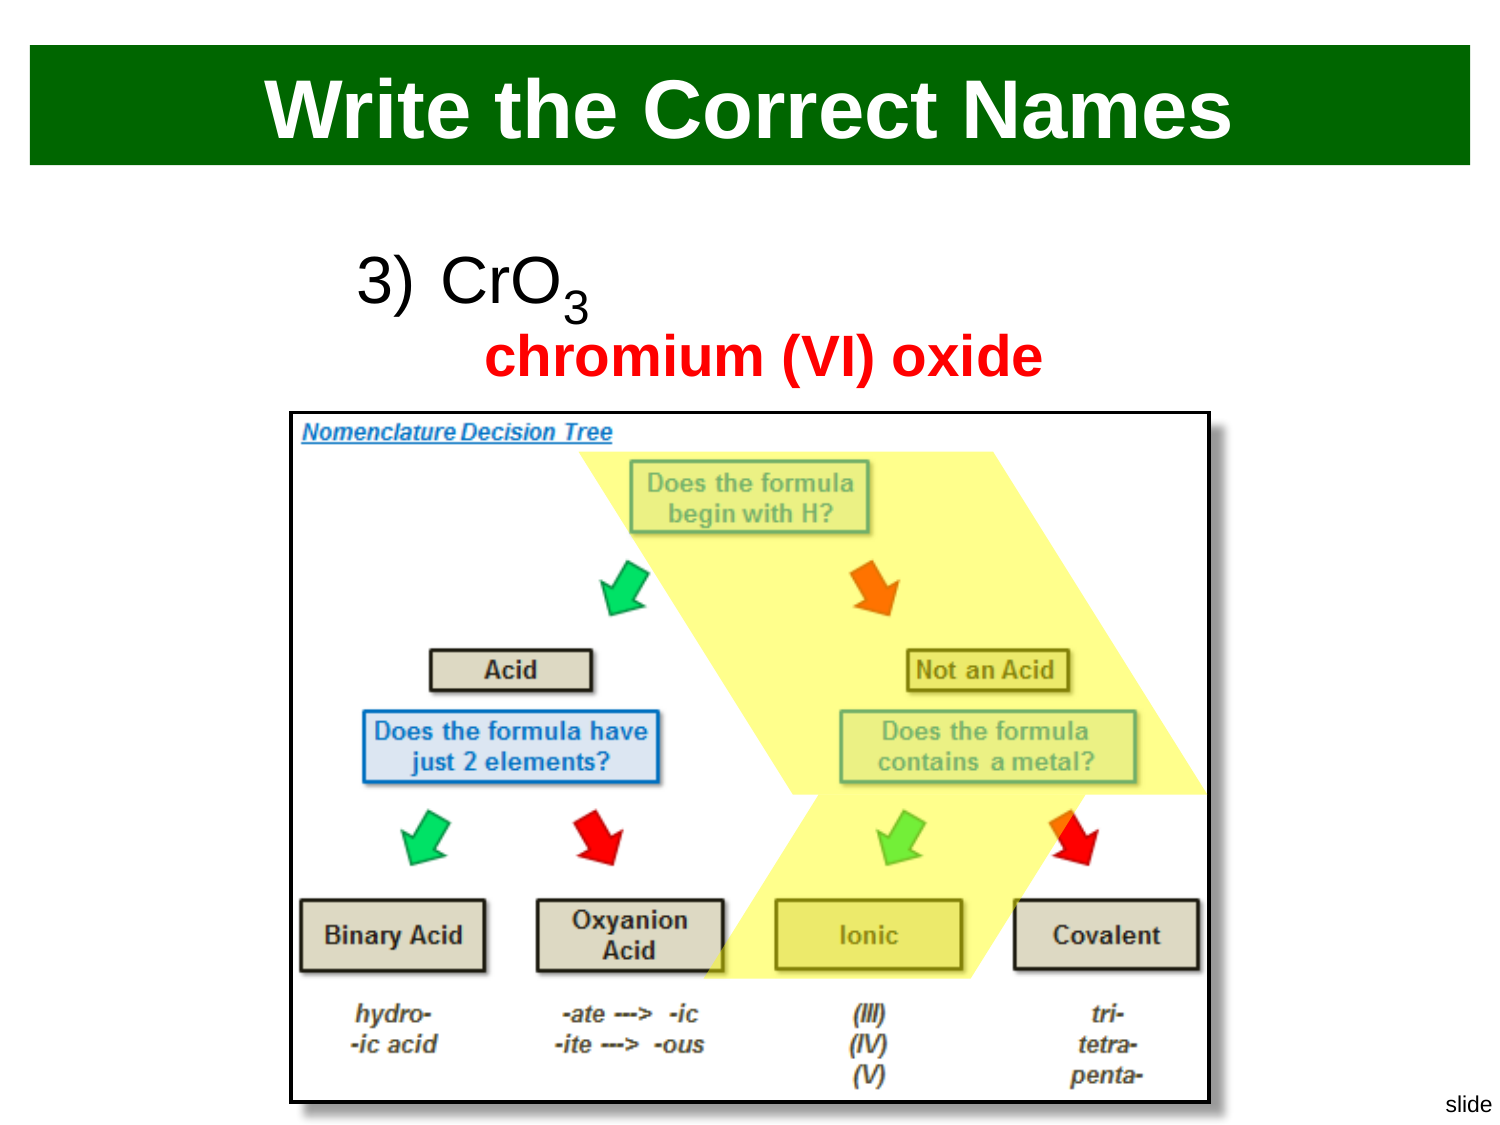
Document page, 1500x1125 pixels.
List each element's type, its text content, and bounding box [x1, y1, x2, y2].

picture [292, 414, 1208, 1101]
title Write the Correct Names [29, 45, 1471, 166]
list CrO3 [341, 212, 1293, 1055]
